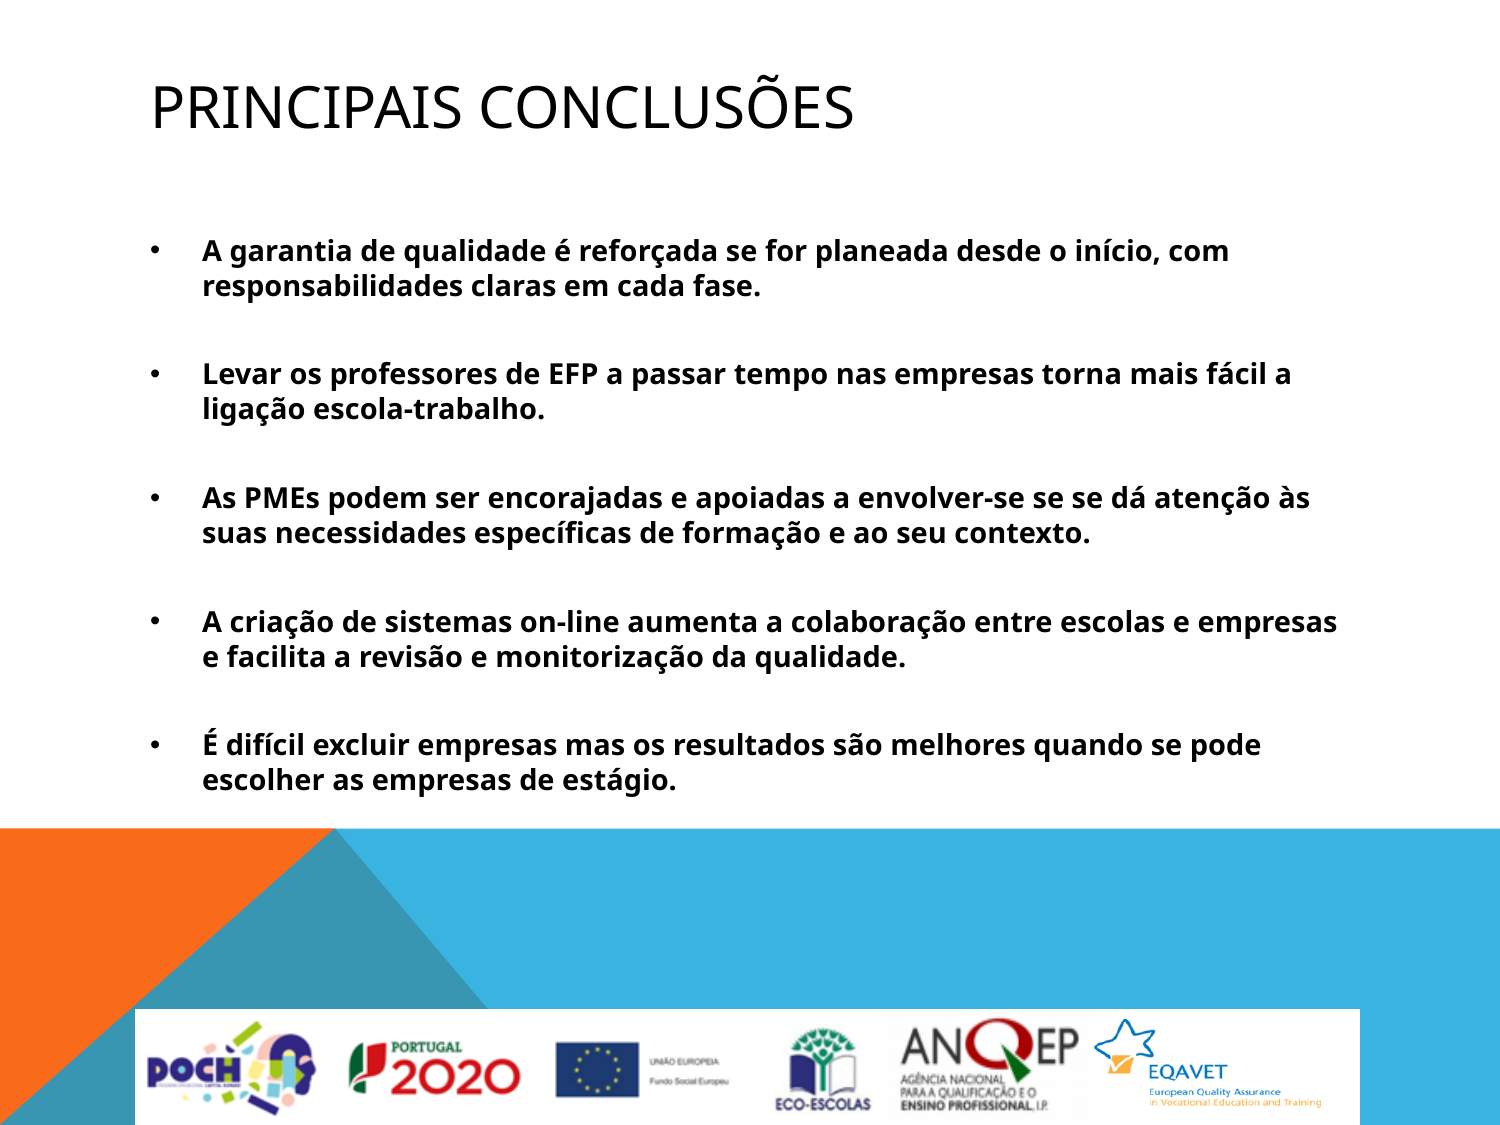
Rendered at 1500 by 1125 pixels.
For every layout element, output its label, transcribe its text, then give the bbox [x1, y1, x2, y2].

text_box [134, 1009, 1361, 1125]
list A garantia de qualidade é reforçada se for planeada desde o início, com responsabilidades claras em cada fase. Levar os professores de EFP a passar tempo nas empresas torna mais fácil a ligação escola-trabalho. As PMEs podem ser encorajadas e apoiadas a envolver-se se se dá atenção às suas necessidades específicas de formação e ao seu contexto. A criação de sistemas on-line aumenta a colaboração entre escolas e empresas e facilita a revisão e monitorização da qualidade. É difícil excluir empresas mas os resultados são melhores quando se pode escolher as empresas de estágio. [135, 180, 1369, 811]
title Principais conclusões [135, 60, 1369, 150]
